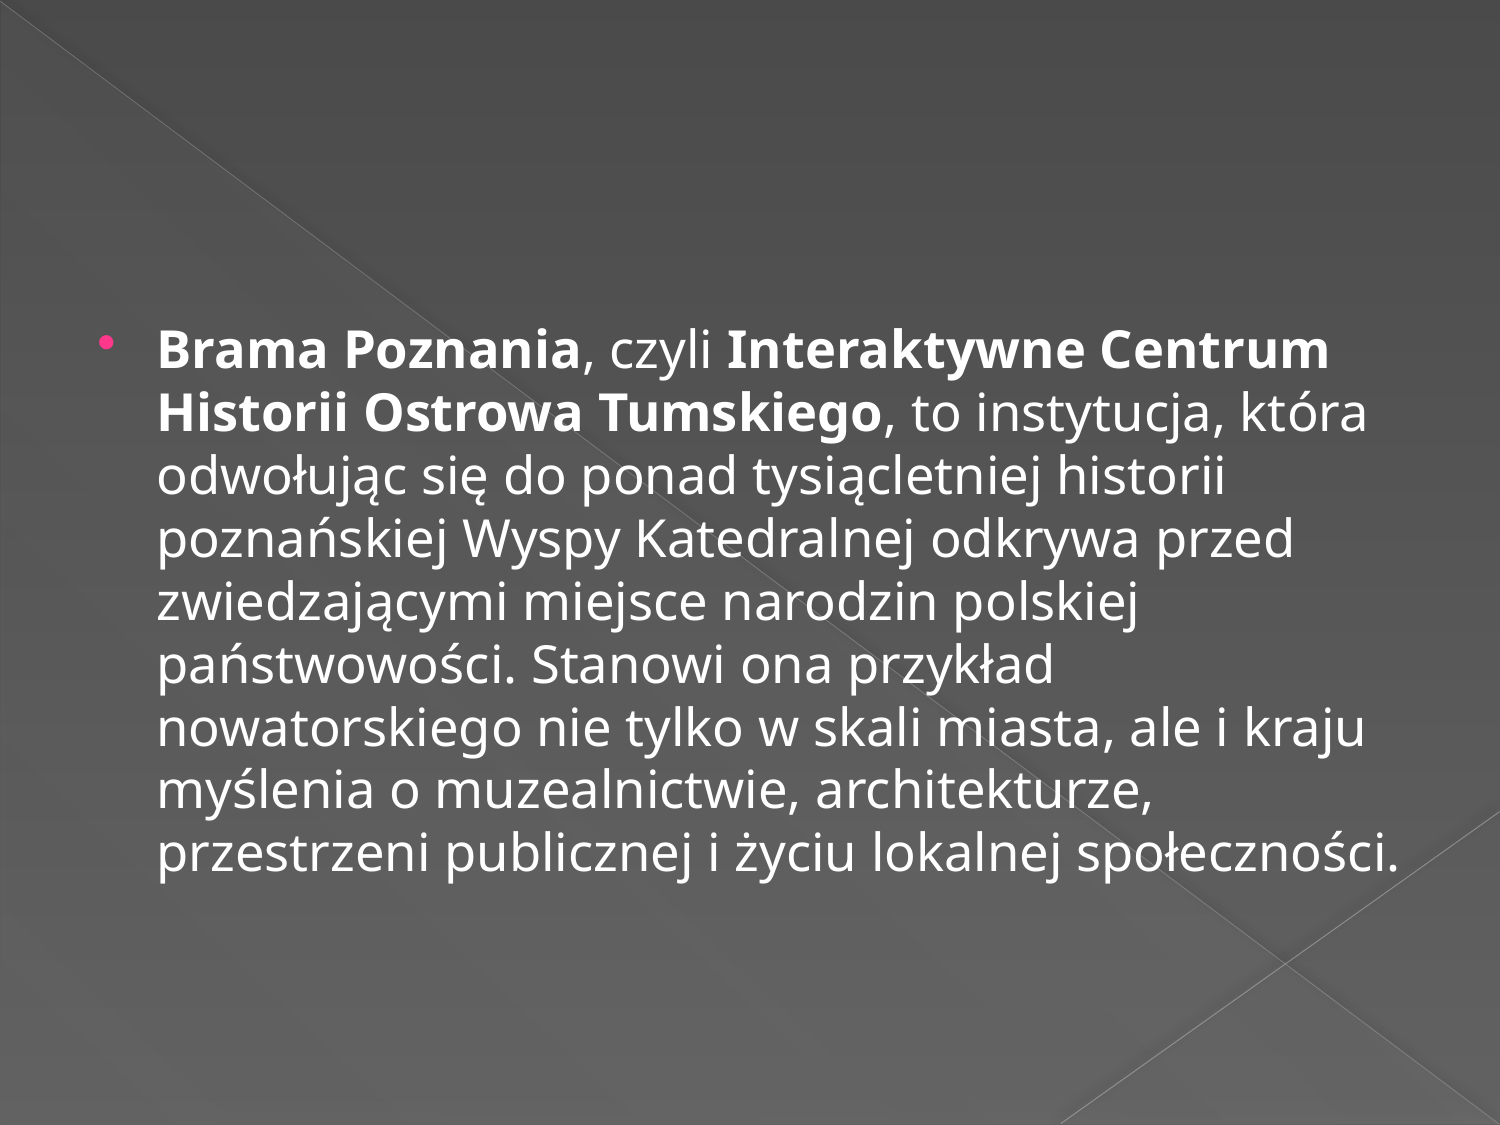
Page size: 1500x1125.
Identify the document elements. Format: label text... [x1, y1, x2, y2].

list Brama Poznania, czyli Interaktywne Centrum Historii Ostrowa Tumskiego, to instytucja, która odwołując się do ponad tysiącletniej historii poznańskiej Wyspy Katedralnej odkrywa przed zwiedzającymi miejsce narodzin polskiej państwowości. Stanowi ona przykład nowatorskiego nie tylko w skali miasta, ale i kraju myślenia o muzealnictwie, architekturze, przestrzeni publicznej i życiu lokalnej społeczności. [75, 308, 1425, 1059]
